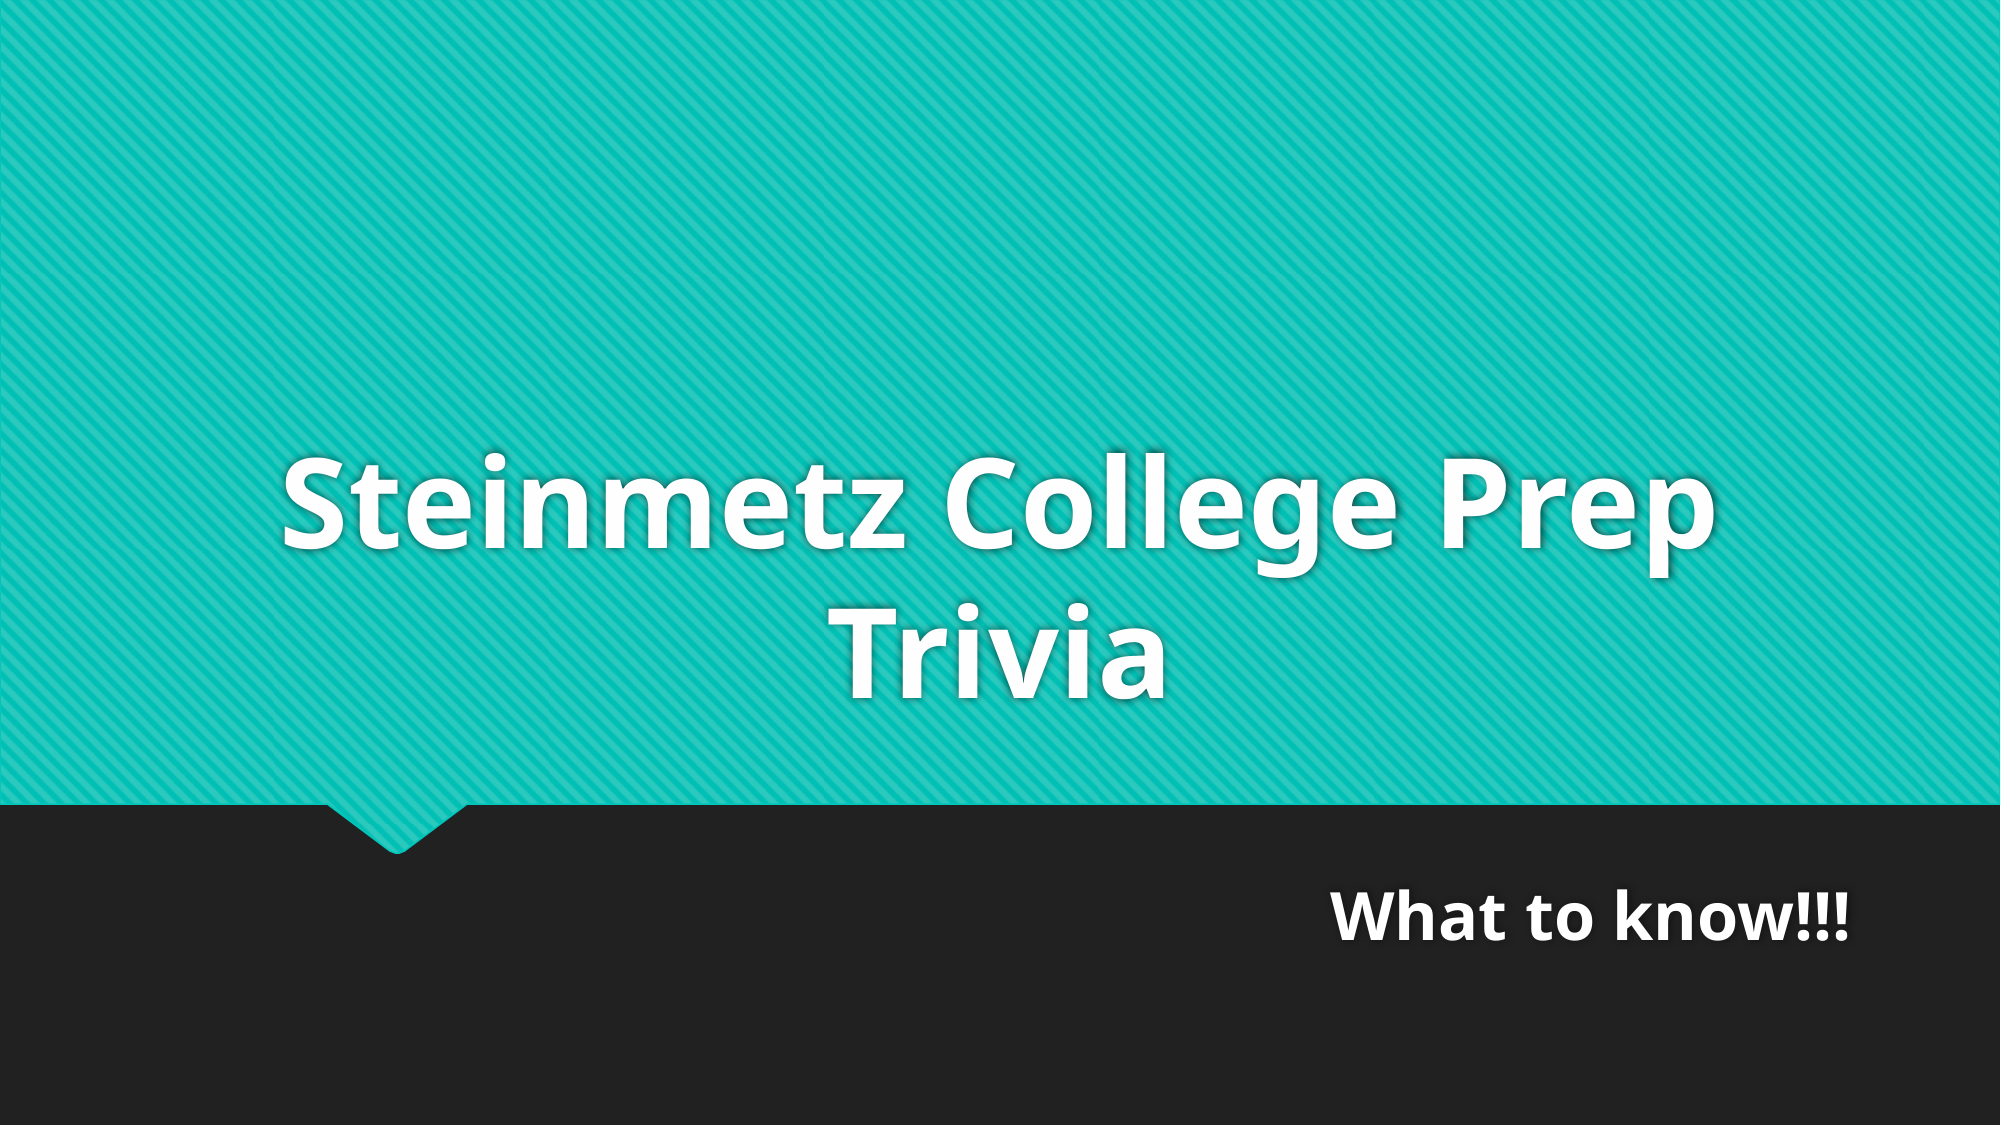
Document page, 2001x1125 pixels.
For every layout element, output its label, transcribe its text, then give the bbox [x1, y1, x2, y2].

title Steinmetz College Prep Trivia [132, 243, 1868, 731]
subtitle What to know!!! [132, 866, 1868, 938]
